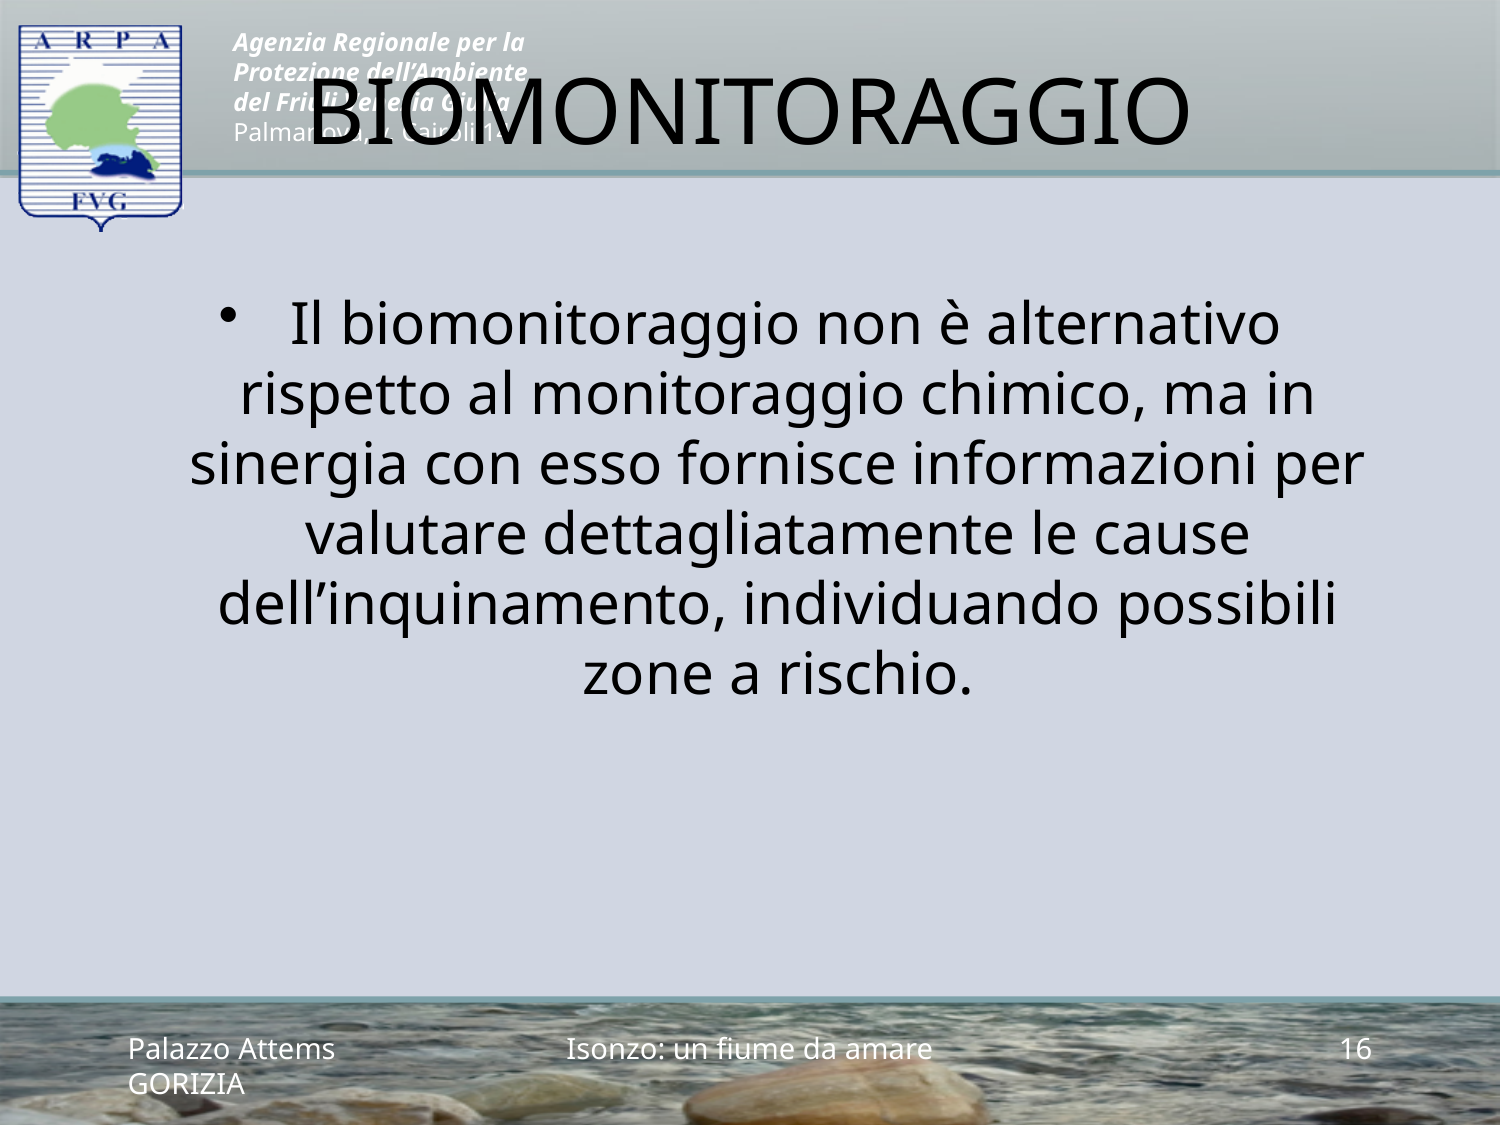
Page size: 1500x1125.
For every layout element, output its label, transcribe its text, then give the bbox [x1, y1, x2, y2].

footer Isonzo: un fiume da amare [512, 1023, 988, 1099]
picture [0, 0, 1500, 232]
list Il biomonitoraggio non è alternativo rispetto al monitoraggio chimico, ma in sinergia con esso fornisce informazioni per valutare dettagliatamente le cause dell’inquinamento, individuando possibili zone a rischio. [112, 278, 1388, 954]
slide_number Palazzo Attems GORIZIA [112, 1023, 425, 1099]
title BIOMONITORAGGIO [75, 45, 1425, 233]
picture [0, 1003, 1500, 1125]
slide_number 16 [1074, 1023, 1388, 1099]
